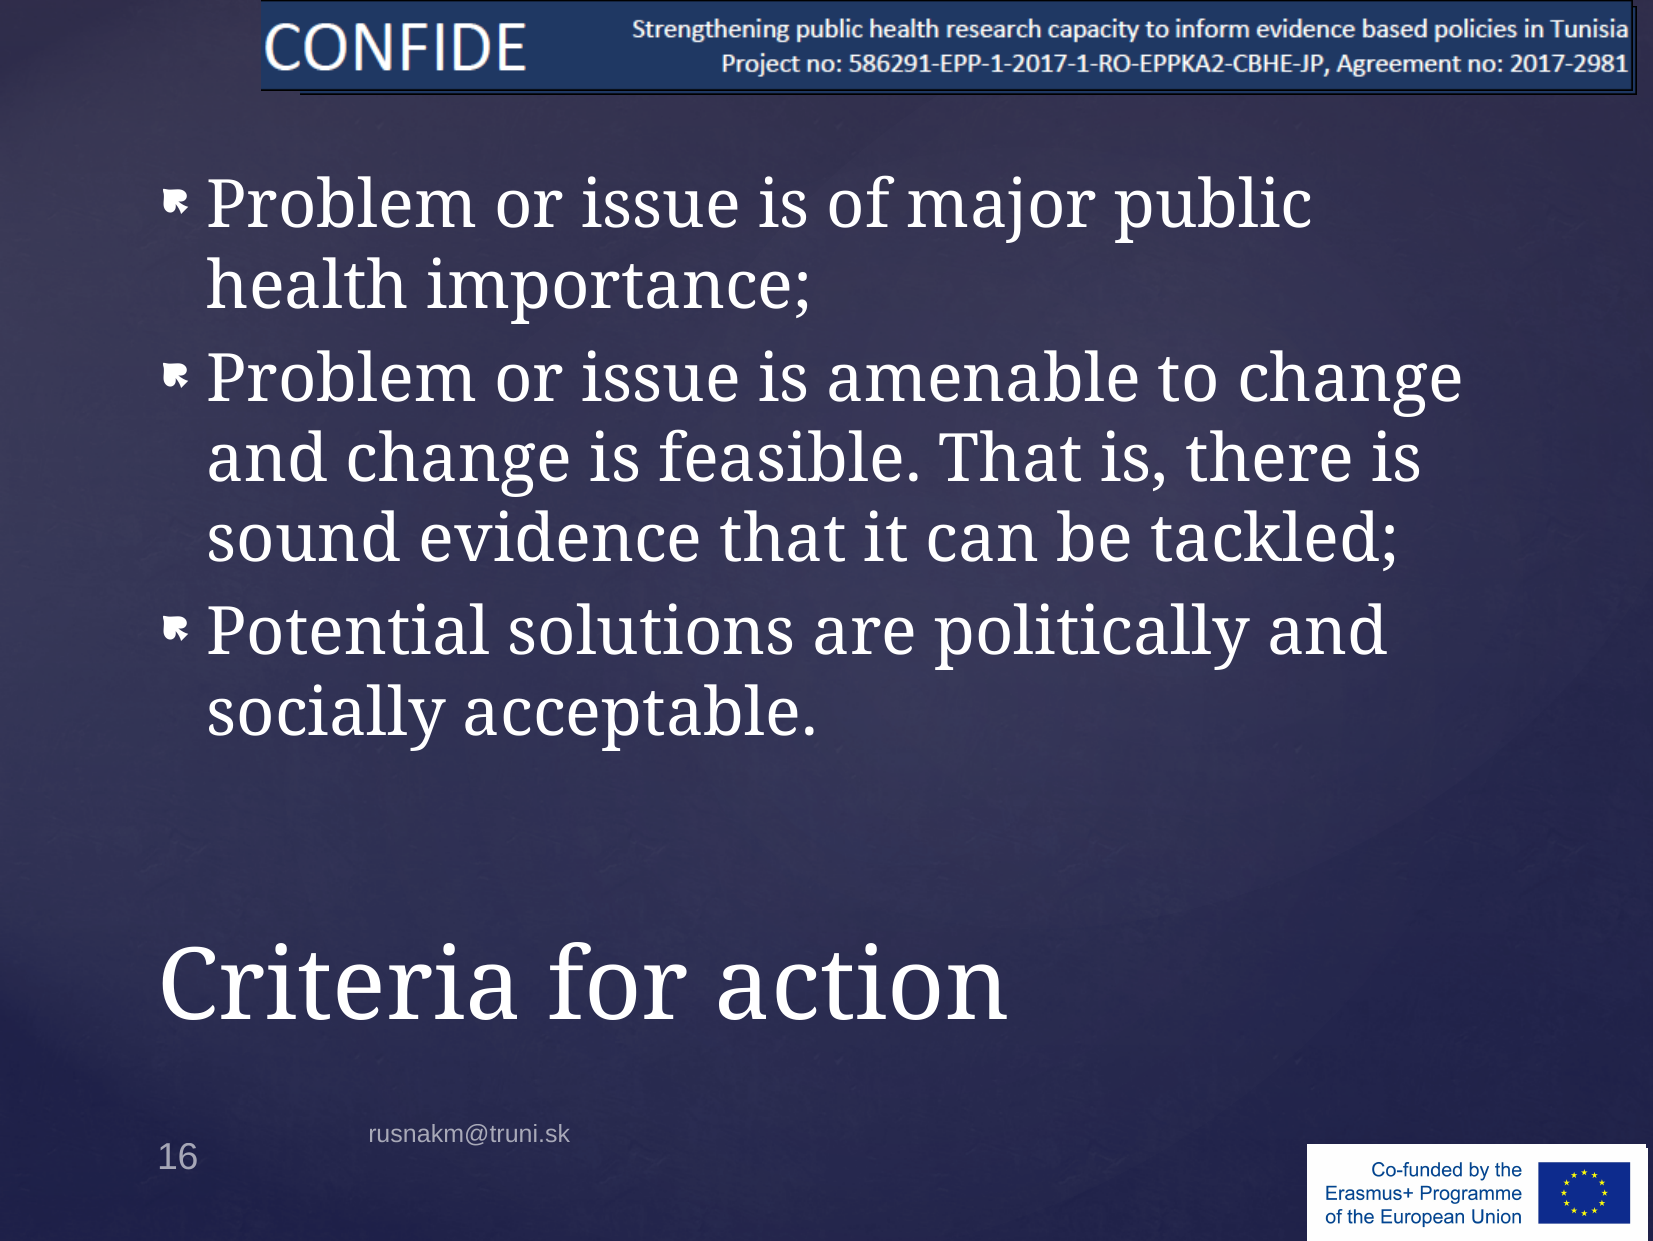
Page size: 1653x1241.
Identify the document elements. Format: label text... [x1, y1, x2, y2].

title Criteria for action [140, 882, 1505, 1048]
footer rusnakm@truni.sk [351, 1113, 1250, 1180]
list Problem or issue is of major public health importance; Problem or issue is amenable to change and change is feasible. That is, there is sound evidence that it can be tackled; Potential solutions are politically and socially acceptable. [140, 124, 1488, 786]
picture [261, 0, 1637, 95]
picture [1307, 1144, 1648, 1241]
slide_number 16 [140, 1113, 276, 1180]
